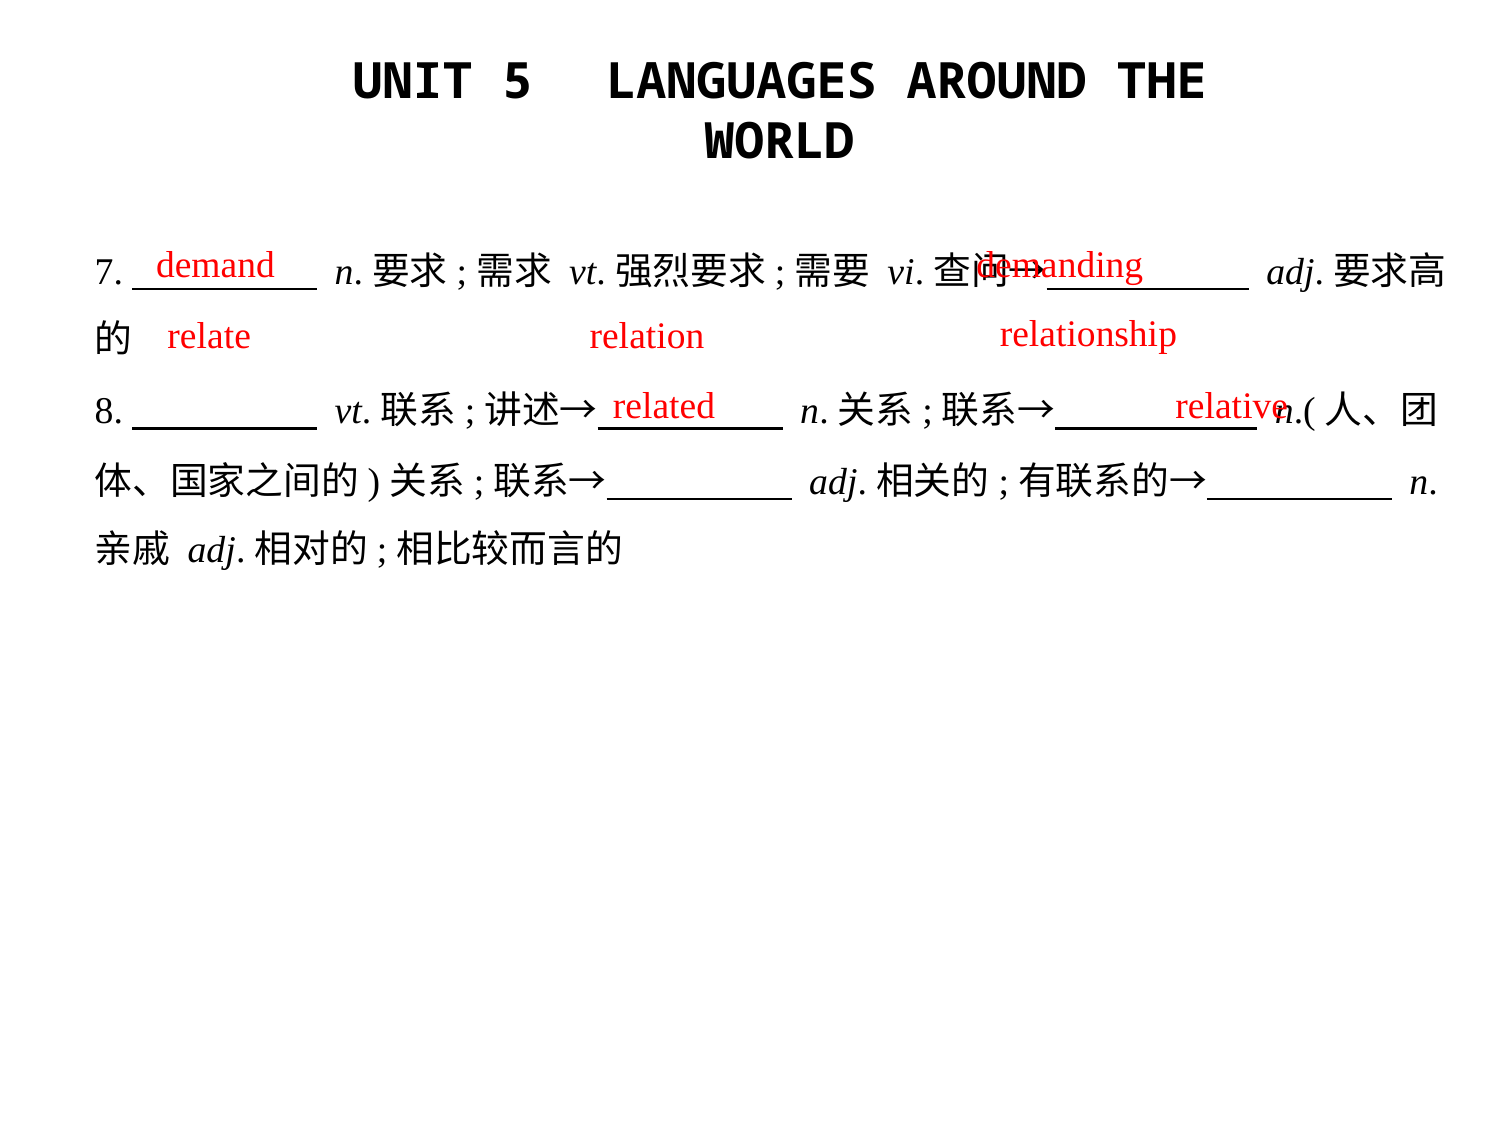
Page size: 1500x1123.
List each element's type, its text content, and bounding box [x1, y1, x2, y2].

text_box demanding [961, 232, 1159, 293]
text_box demand [141, 232, 290, 293]
text_box relative [1160, 373, 1304, 434]
text_box relate [152, 303, 267, 363]
text_box 7. n.要求;需求 vt.强烈要求;需要 vi.查问→ adj.要求高的 8. vt.联系;讲述→ n.关系;联系→ n.(人、团 体、国家之间的)关系;联系→ adj.相关的;有联系的→ n. 亲戚 adj.相对的;相比较而言的 [94, 224, 1459, 571]
text_box related [598, 373, 731, 434]
text_box relationship [985, 301, 1193, 361]
text_box relation [574, 303, 720, 363]
